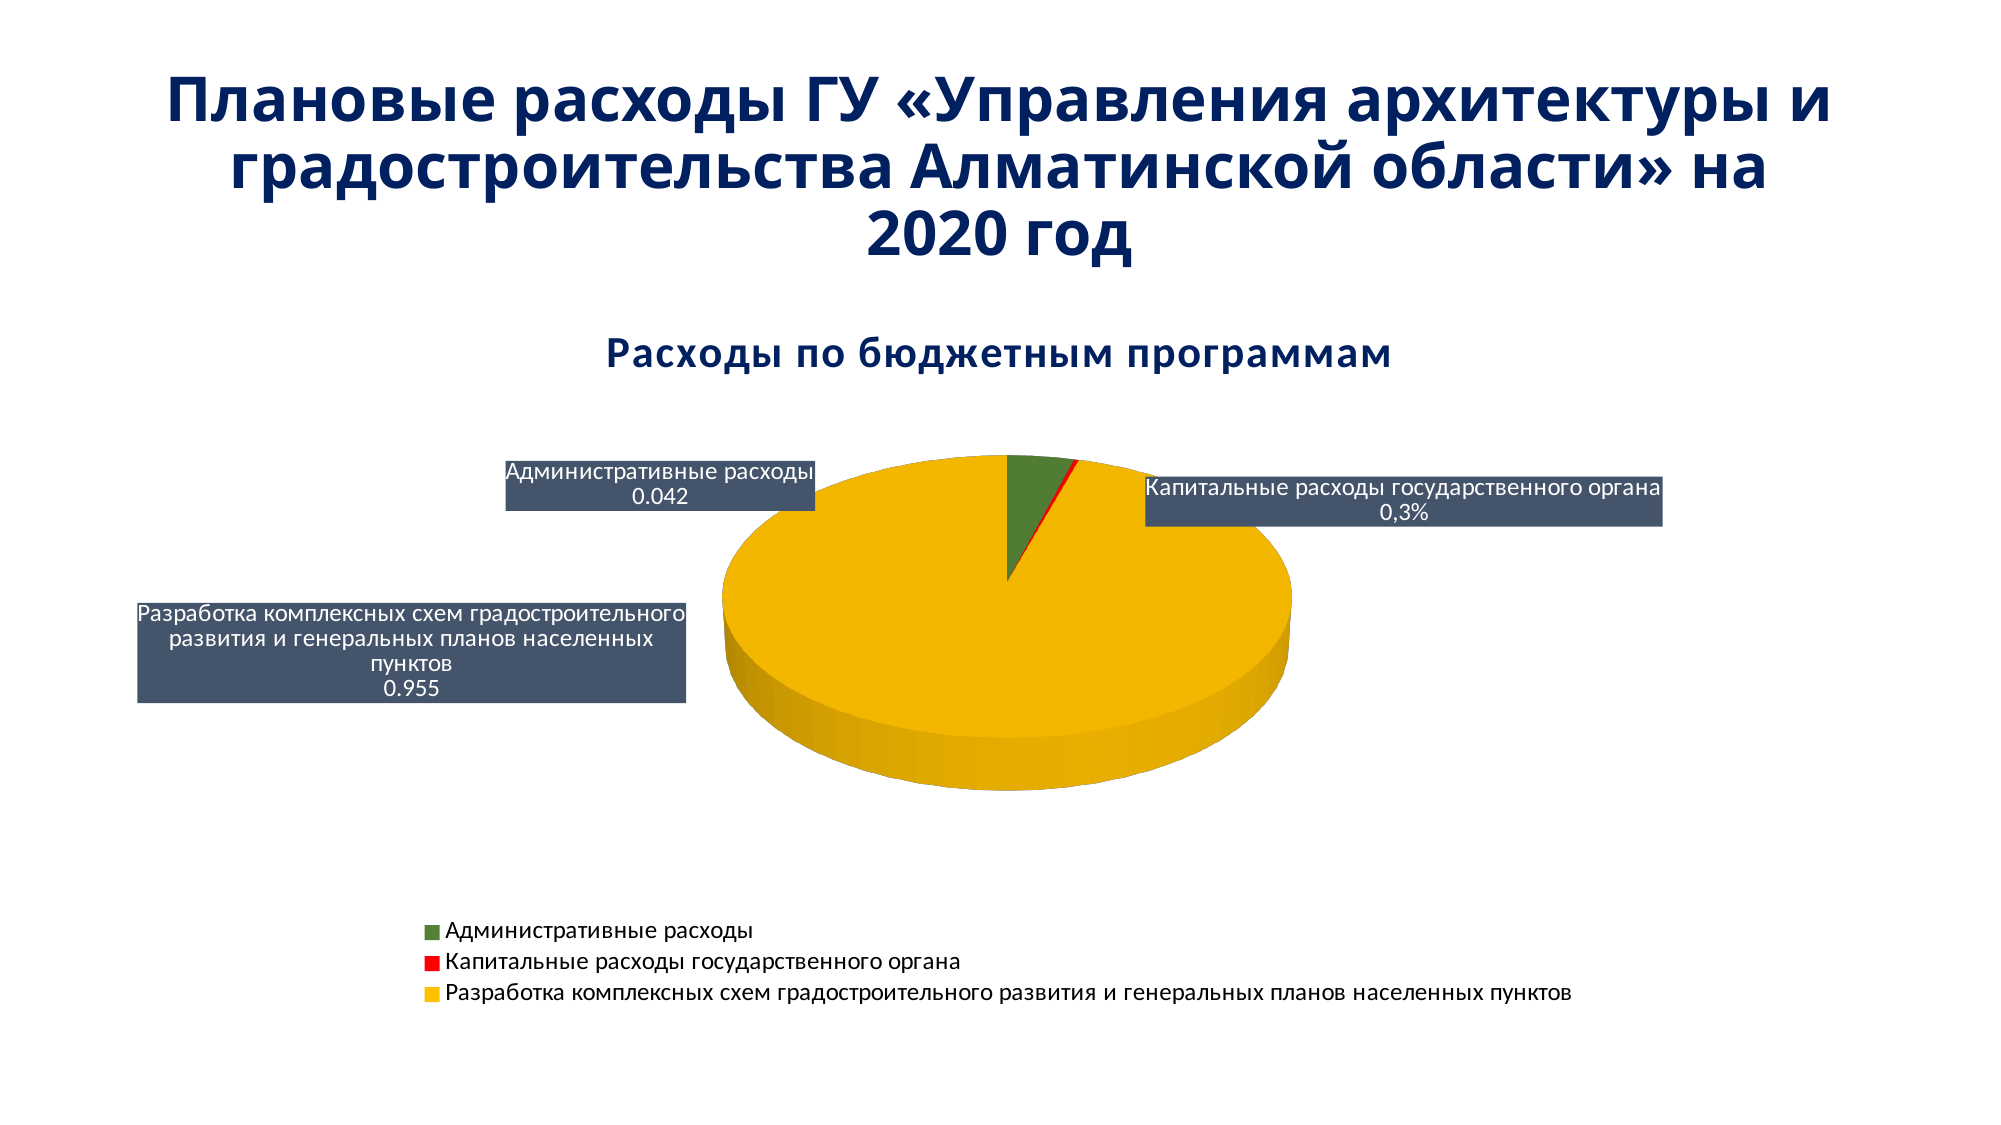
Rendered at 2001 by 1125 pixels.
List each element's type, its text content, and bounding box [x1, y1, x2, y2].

title Плановые расходы ГУ «Управления архитектуры и градостроительства Алматинской области» на 2020 год [137, 59, 1863, 278]
chart [137, 299, 1863, 1014]
